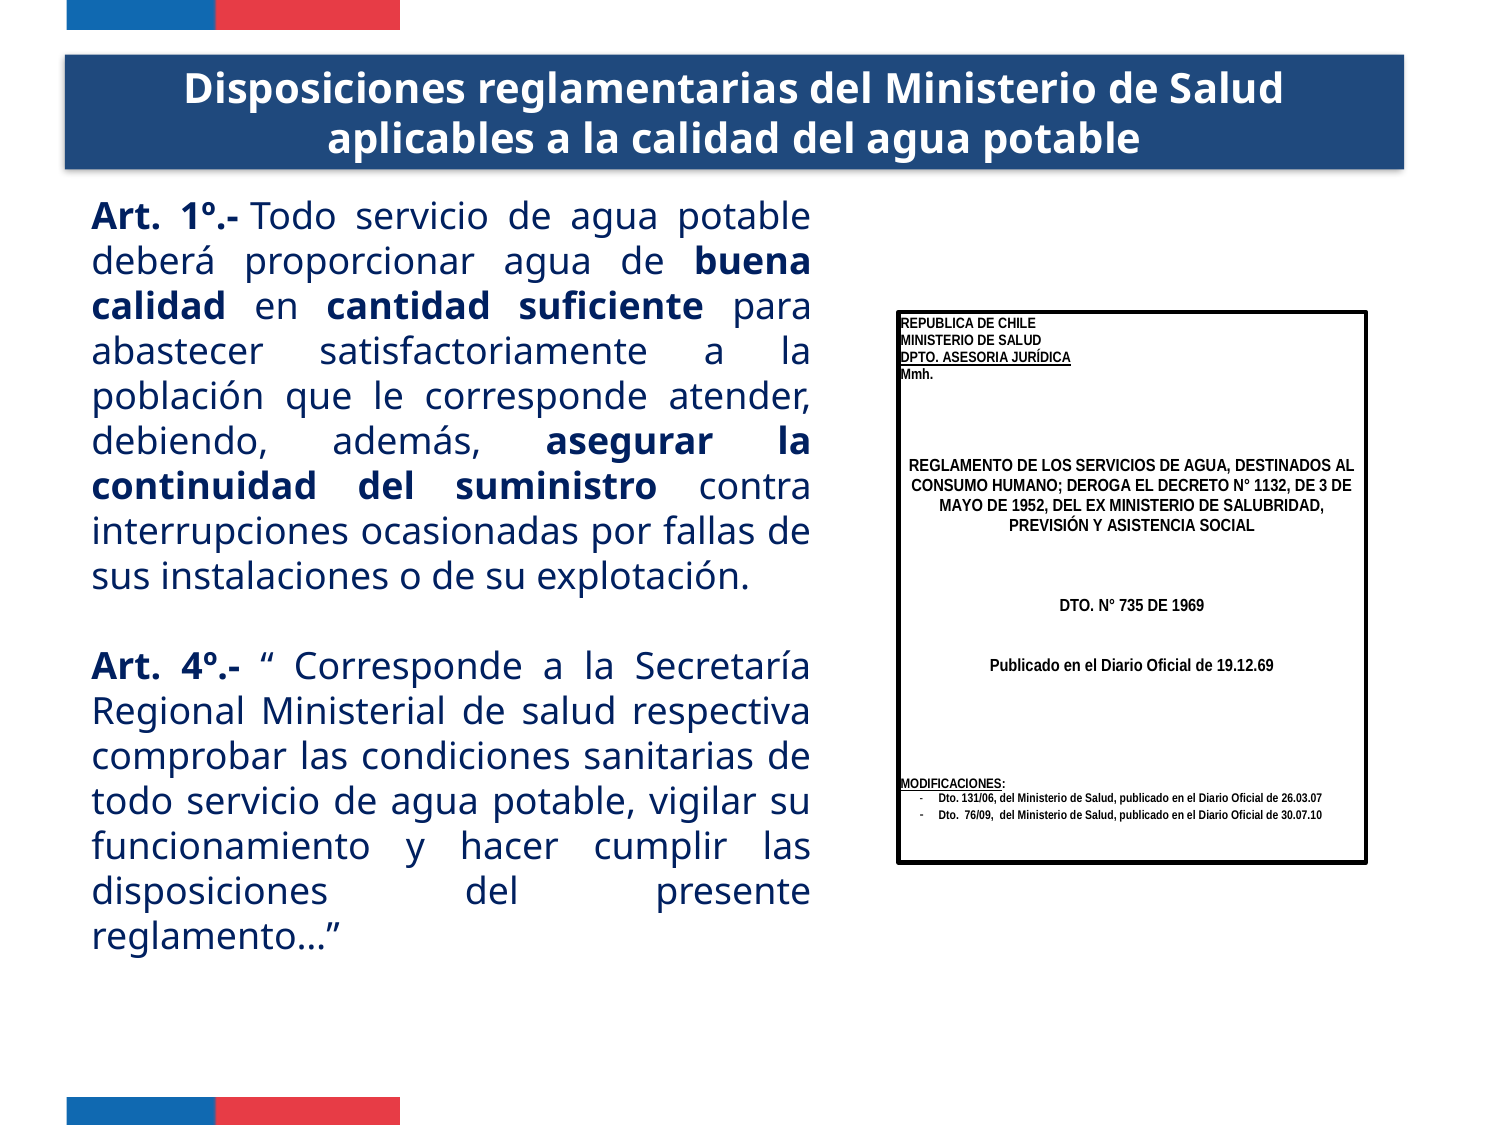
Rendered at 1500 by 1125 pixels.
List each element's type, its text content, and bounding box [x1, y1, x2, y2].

picture [66, 1097, 400, 1125]
text_box Art. 1º.- Todo servicio de agua potable deberá proporcionar agua de buena calidad en cantidad suficiente para abastecer satisfactoriamente a la población que le corresponde atender, debiendo, además, asegurar la continuidad del suministro contra interrupciones ocasionadas por fallas de sus instalaciones o de su explotación. Art. 4º.- “ Corresponde a la Secretaría Regional Ministerial de salud respectiva comprobar las condiciones sanitarias de todo servicio de agua potable, vigilar su funcionamiento y hacer cumplir las disposiciones del presente reglamento…” [76, 184, 827, 965]
picture [66, 0, 400, 30]
text_box Disposiciones reglamentarias del Ministerio de Salud aplicables a la calidad del agua potable [64, 54, 1405, 170]
picture [900, 314, 1364, 861]
text_box [76, 163, 1416, 312]
